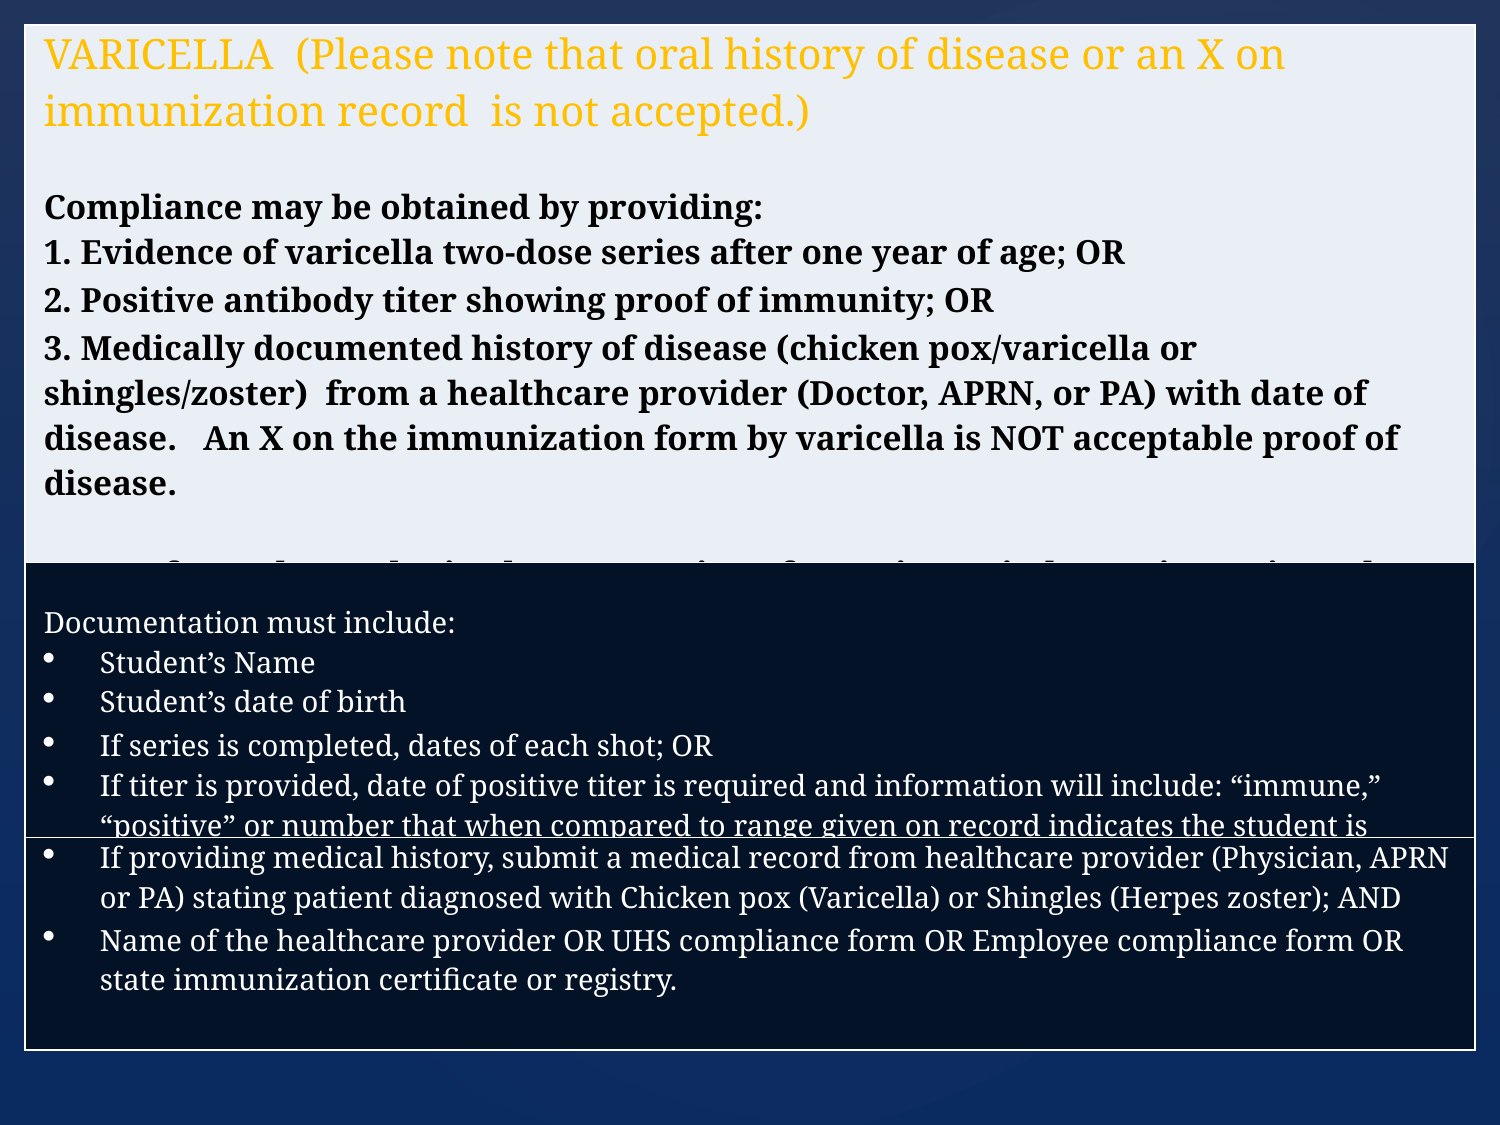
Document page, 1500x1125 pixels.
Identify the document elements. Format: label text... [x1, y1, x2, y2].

table_header VARICELLA (Please note that oral history of disease or an X on immunization record is not accepted.) Compliance may be obtained by providing: 1. Evidence of varicella two-dose series after one year of age; OR 2. Positive antibody titer showing proof of immunity; OR 3. Medically documented history of disease (chicken pox/varicella or shingles/zoster) from a healthcare provider (Doctor, APRN, or PA) with date of disease. An X on the immunization form by varicella is NOT acceptable proof of disease. Note: If a student submits documentation of negative or indeterminate titers, but they have also submitted proof of two varicella vaccines as listed above, this is acceptable [26, 26, 1474, 562]
table_header If providing medical history, submit a medical record from healthcare provider (Physician, APRN or PA) stating patient diagnosed with Chicken pox (Varicella) or Shingles (Herpes zoster); AND Name of the healthcare provider OR UHS compliance form OR Employee compliance form OR state immunization certificate or registry. [26, 838, 1474, 1049]
table_header Documentation must include: Student’s Name Student’s date of birth If series is completed, dates of each shot; OR If titer is provided, date of positive titer is required and information will include: “immune,” “positive” or number that when compared to range given on record indicates the student is positive/immune; OR [26, 563, 1474, 837]
